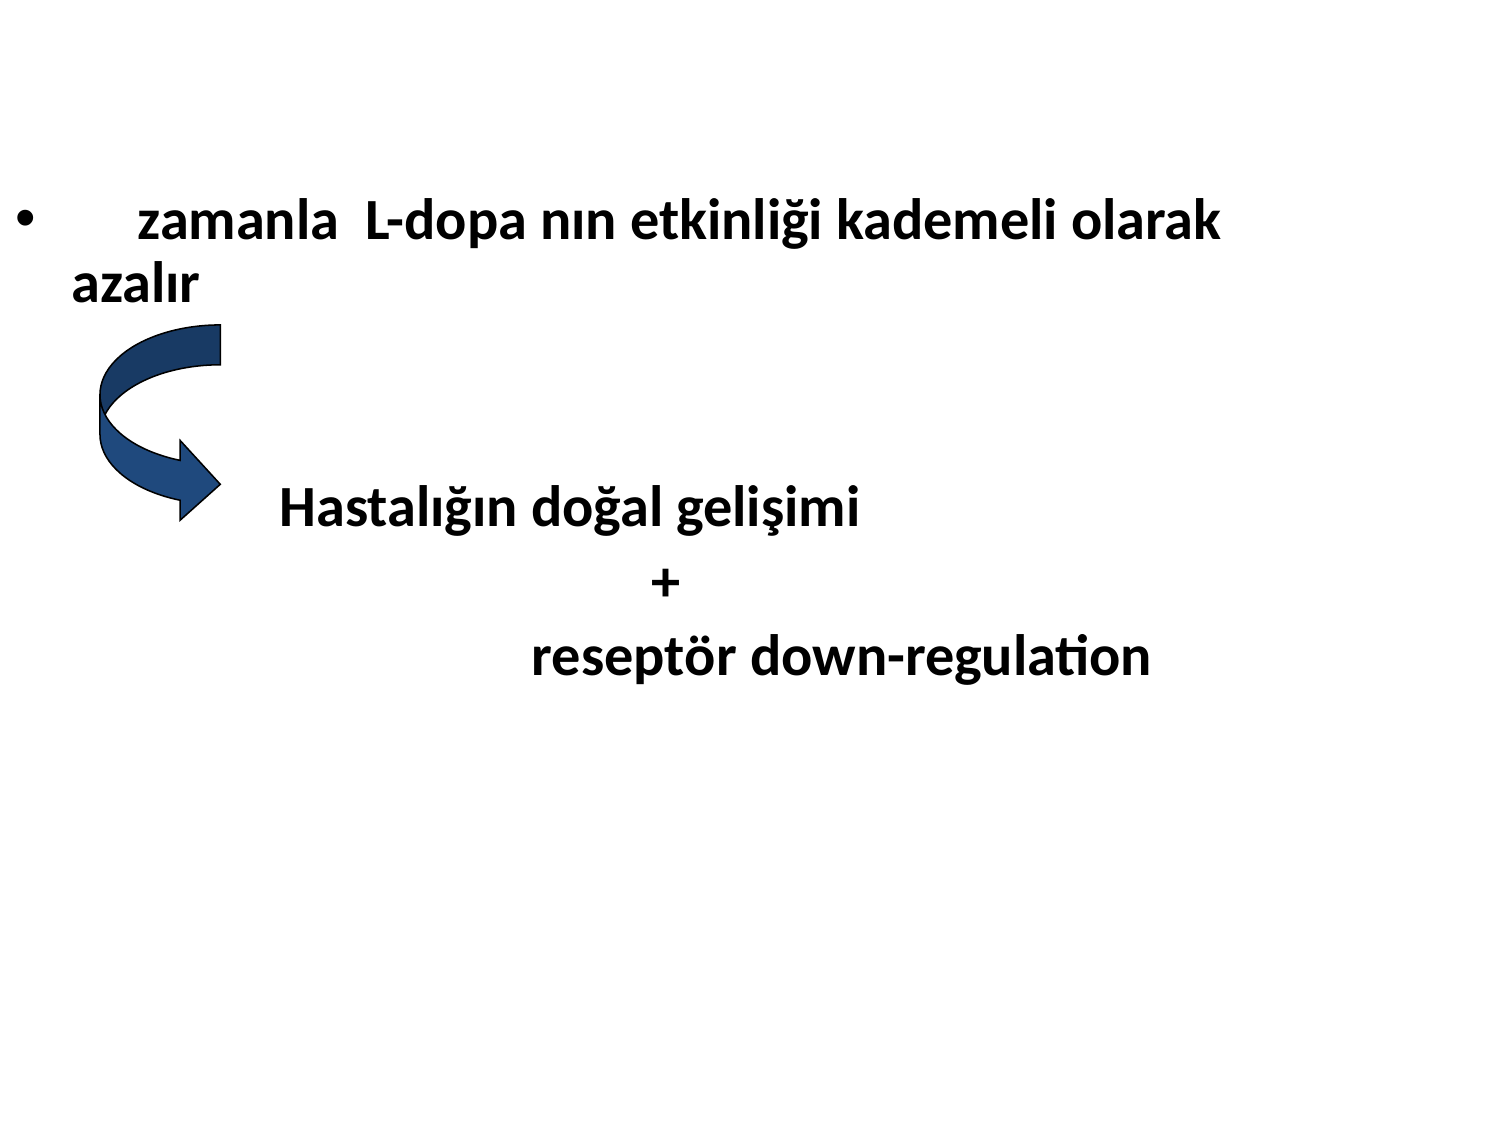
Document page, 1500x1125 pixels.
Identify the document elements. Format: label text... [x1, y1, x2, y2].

text_box [99, 324, 221, 521]
list zamanla L-dopa nın etkinliği kademeli olarak azalır Hastalığın doğal gelişimi + reseptör down-regulation [0, 99, 1363, 949]
